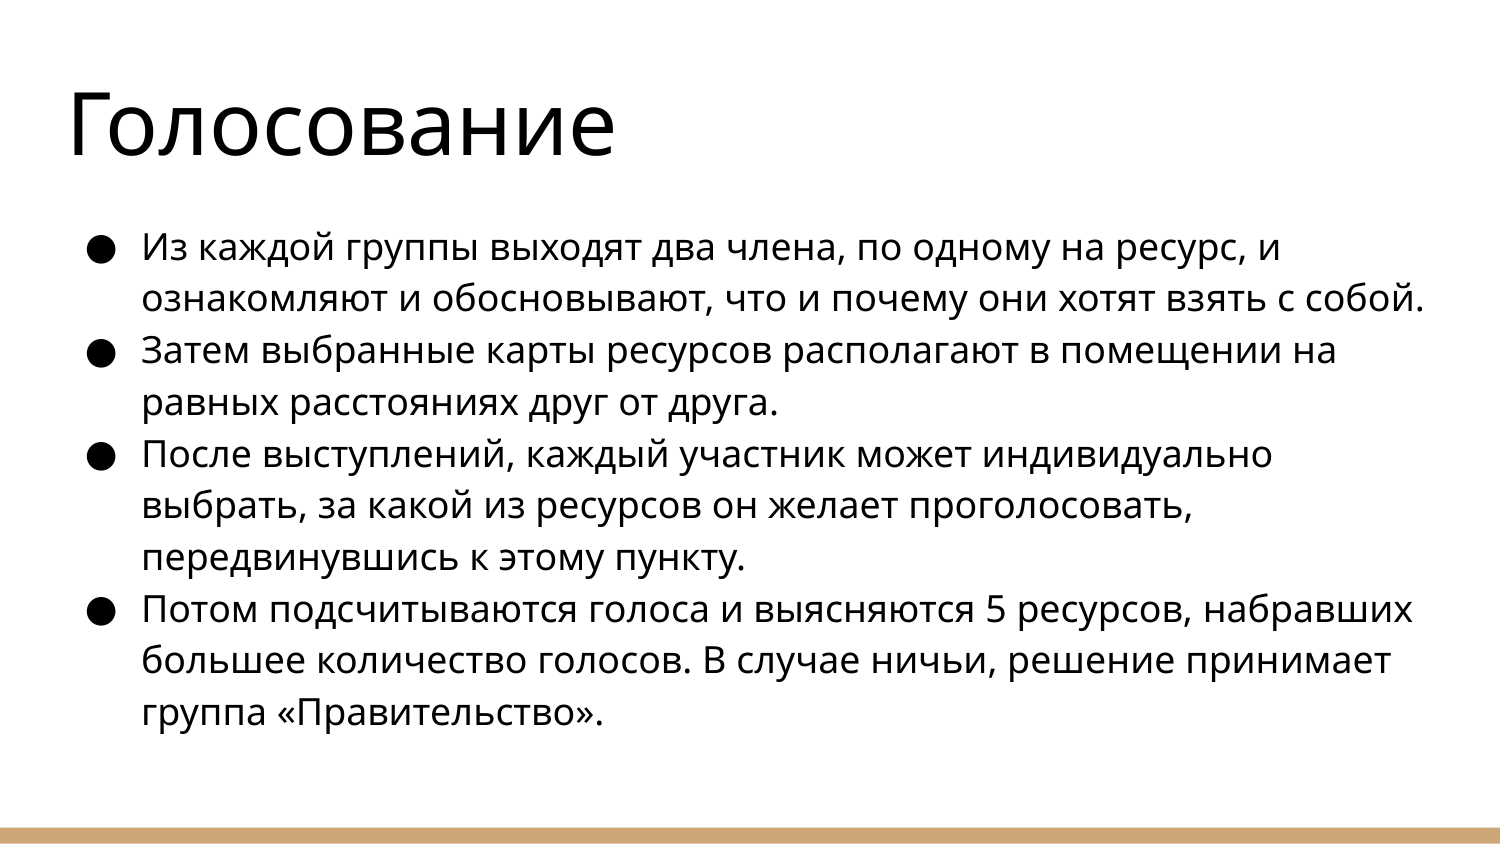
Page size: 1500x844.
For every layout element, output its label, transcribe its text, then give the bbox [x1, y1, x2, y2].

list Из каждой группы выходят два члена, по одному на ресурс, и ознакомляют и обосновывают, что и почему они хотят взять с собой. Затем выбранные карты ресурсов располагают в помещении на равных расстояниях друг от друга. После выступлений, каждый участник может индивидуально выбрать, за какой из ресурсов он желает проголосовать, передвинувшись к этому пункту. Потом подсчитываются голоса и выясняются 5 ресурсов, набравших большее количество голосов. В случае ничьи, решение принимает группа «Правительство». [51, 200, 1449, 752]
title Голосование [51, 51, 1449, 189]
